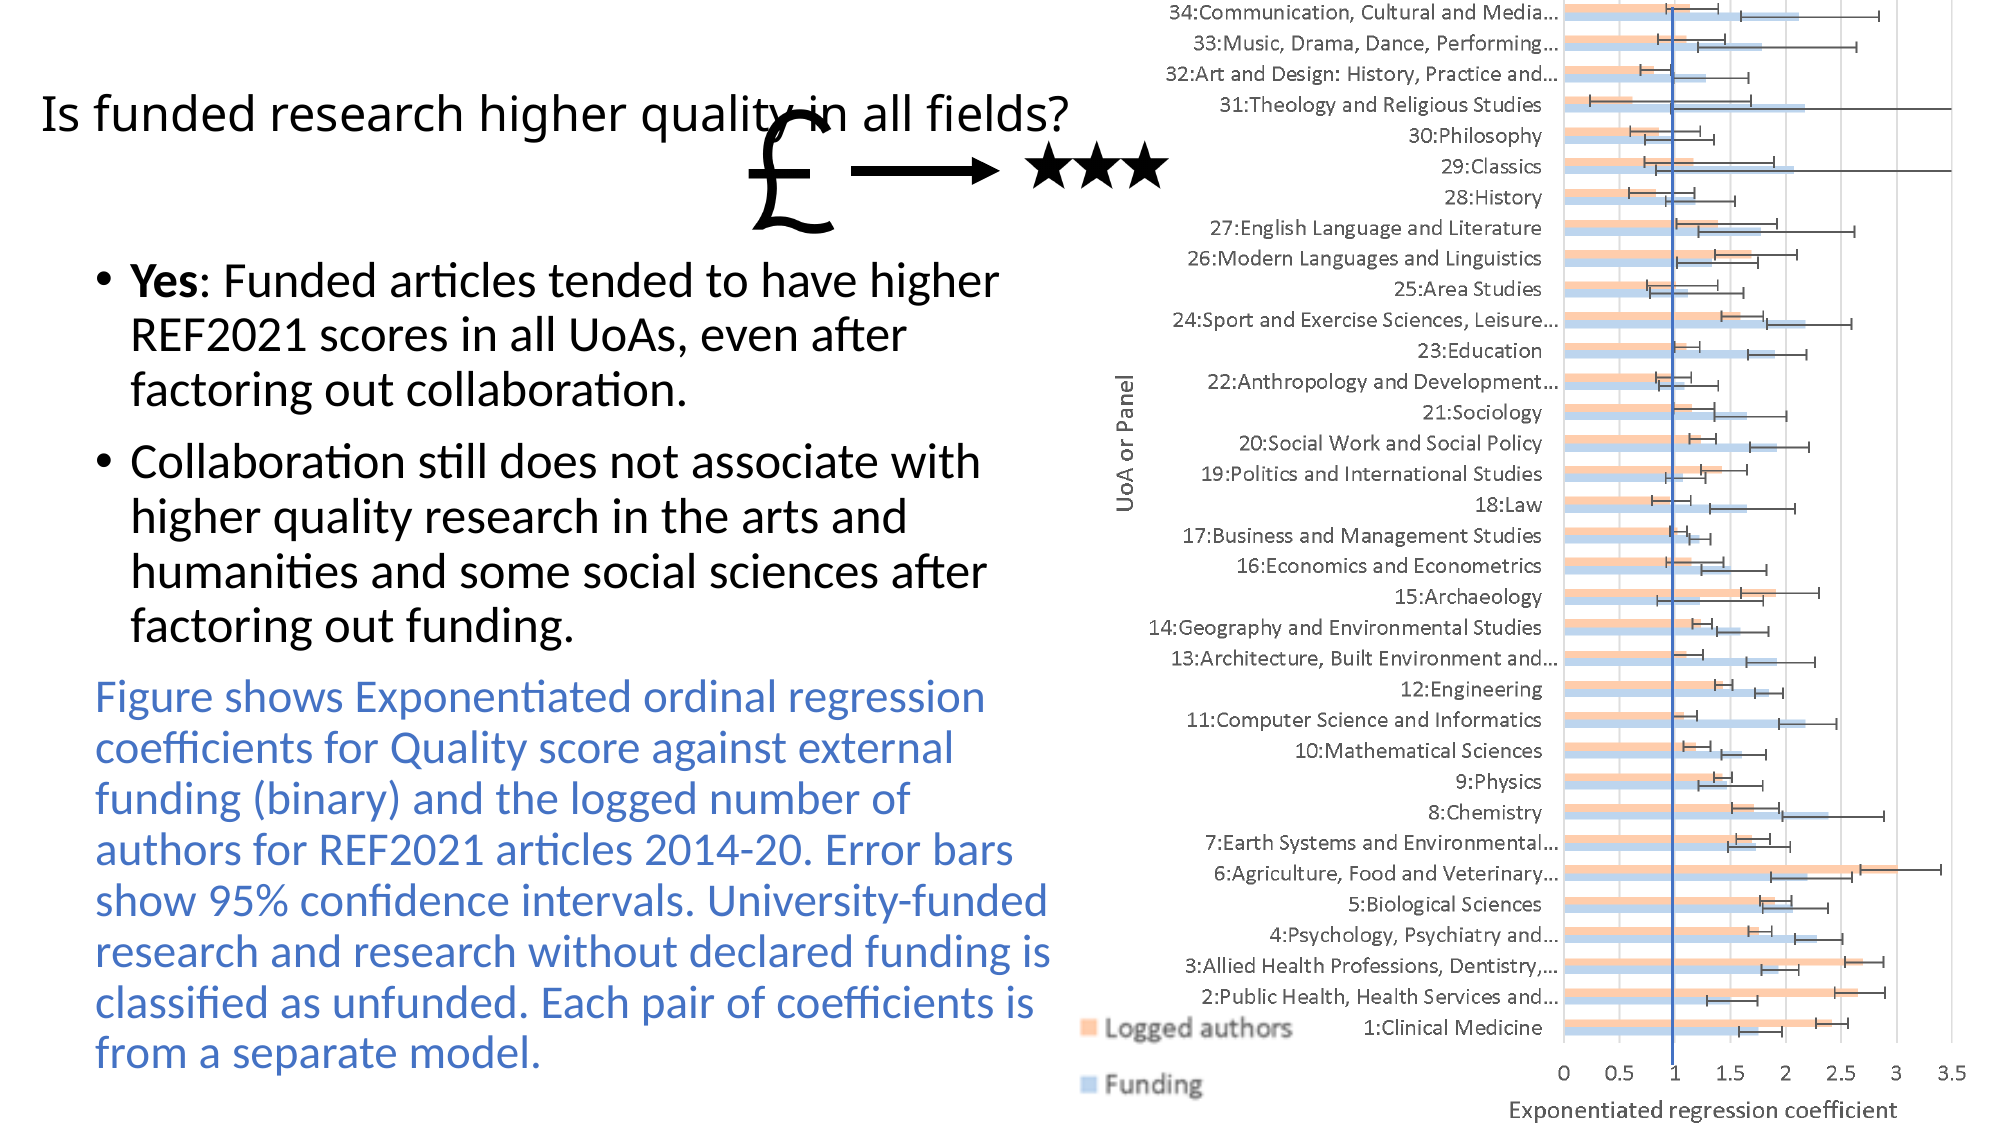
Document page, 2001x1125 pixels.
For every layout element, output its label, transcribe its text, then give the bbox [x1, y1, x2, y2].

title Is funded research higher quality in all fields? [26, 59, 1093, 231]
list Yes: Funded articles tended to have higher REF2021 scores in all UoAs, even after factoring out collaboration. Collaboration still does not associate with higher quality research in the arts and humanities and some social sciences after factoring out funding. Figure shows Exponentiated ordinal regression coefficients for Quality score against external funding (binary) and the logged number of authors for REF2021 articles 2014-20. Error bars show 95% confidence intervals. University-funded research and research without declared funding is classified as unfunded. Each pair of coefficients is from a separate model. [80, 245, 1072, 1092]
picture [1021, 0, 1978, 1125]
picture [717, 95, 868, 246]
